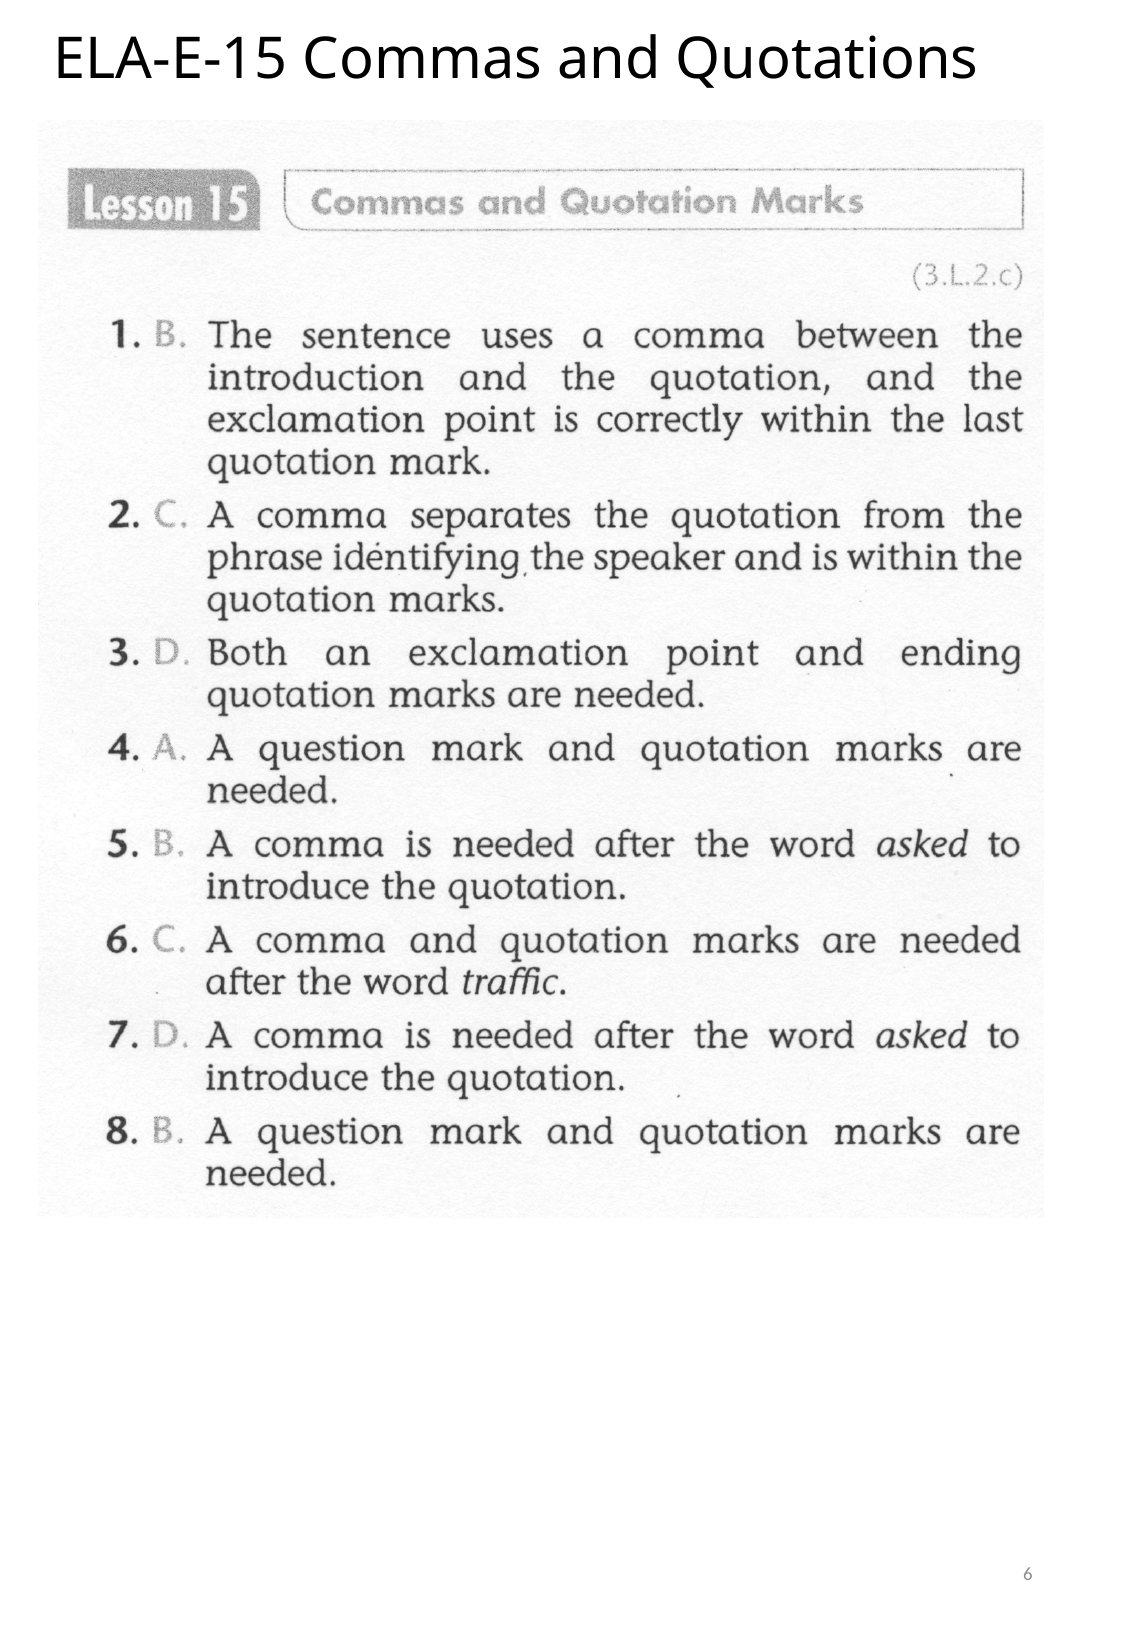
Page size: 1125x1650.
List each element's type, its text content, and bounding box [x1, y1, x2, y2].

picture [38, 120, 1044, 1218]
slide_number 6 [794, 1529, 1048, 1618]
title ELA-E-15 Commas and Quotations [38, 0, 1087, 121]
